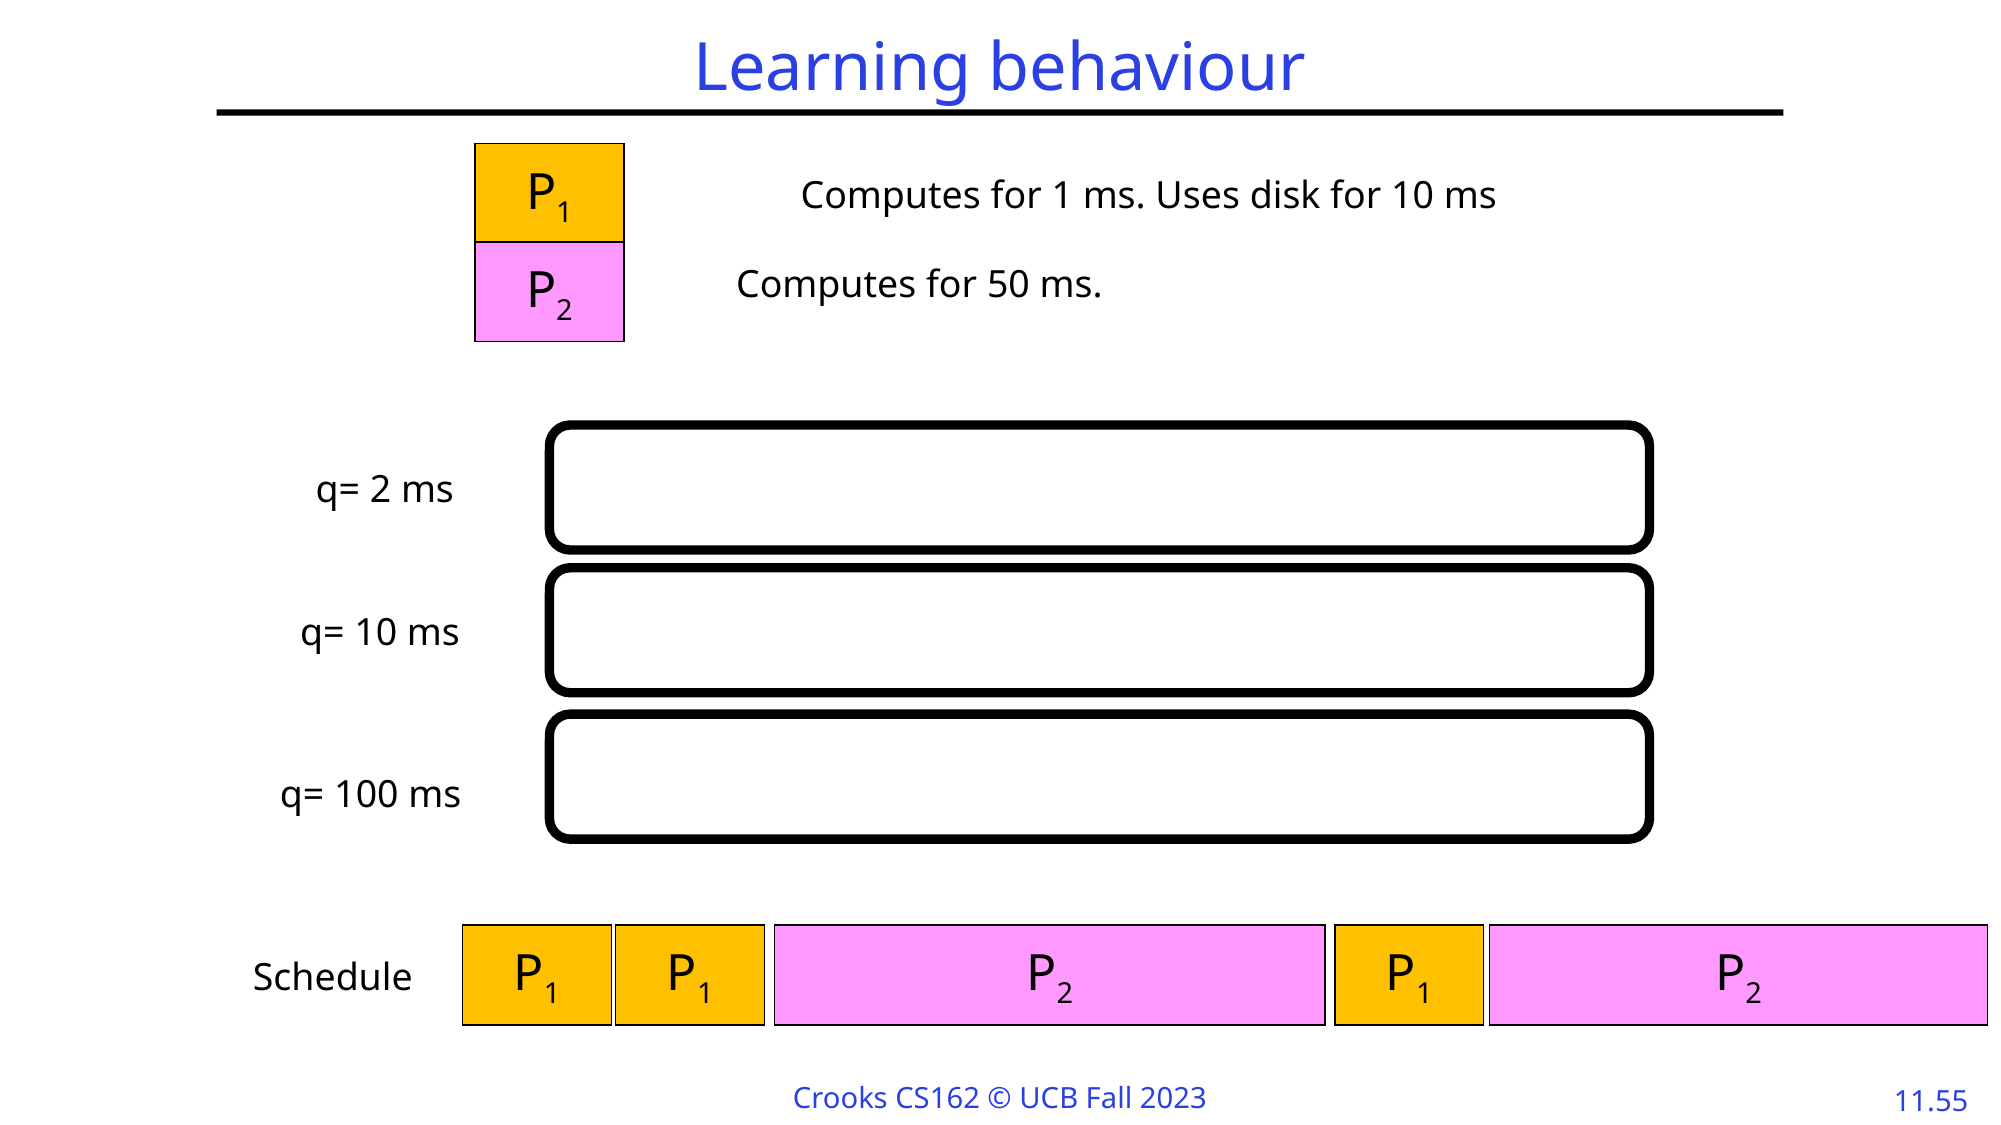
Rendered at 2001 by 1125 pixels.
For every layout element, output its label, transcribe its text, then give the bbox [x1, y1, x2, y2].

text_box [474, 143, 1649, 267]
text_box P1 [462, 924, 612, 1025]
text_box q= 2 ms [300, 457, 469, 518]
text_box [549, 424, 1650, 551]
text_box P2 [1489, 924, 1988, 1025]
text_box q= 10 ms [285, 600, 475, 661]
text_box P2 [474, 274, 624, 342]
title Learning behaviour [216, 24, 1784, 113]
text_box Schedule [238, 945, 429, 1005]
text_box [549, 567, 1650, 693]
text_box Computes for 50 ms. [721, 275, 1128, 312]
text_box P1 [615, 924, 765, 1025]
text_box [549, 714, 1650, 840]
text_box P1 [1334, 924, 1484, 1025]
text_box q= 100 ms [265, 762, 477, 823]
text_box P2 [774, 924, 1325, 1025]
